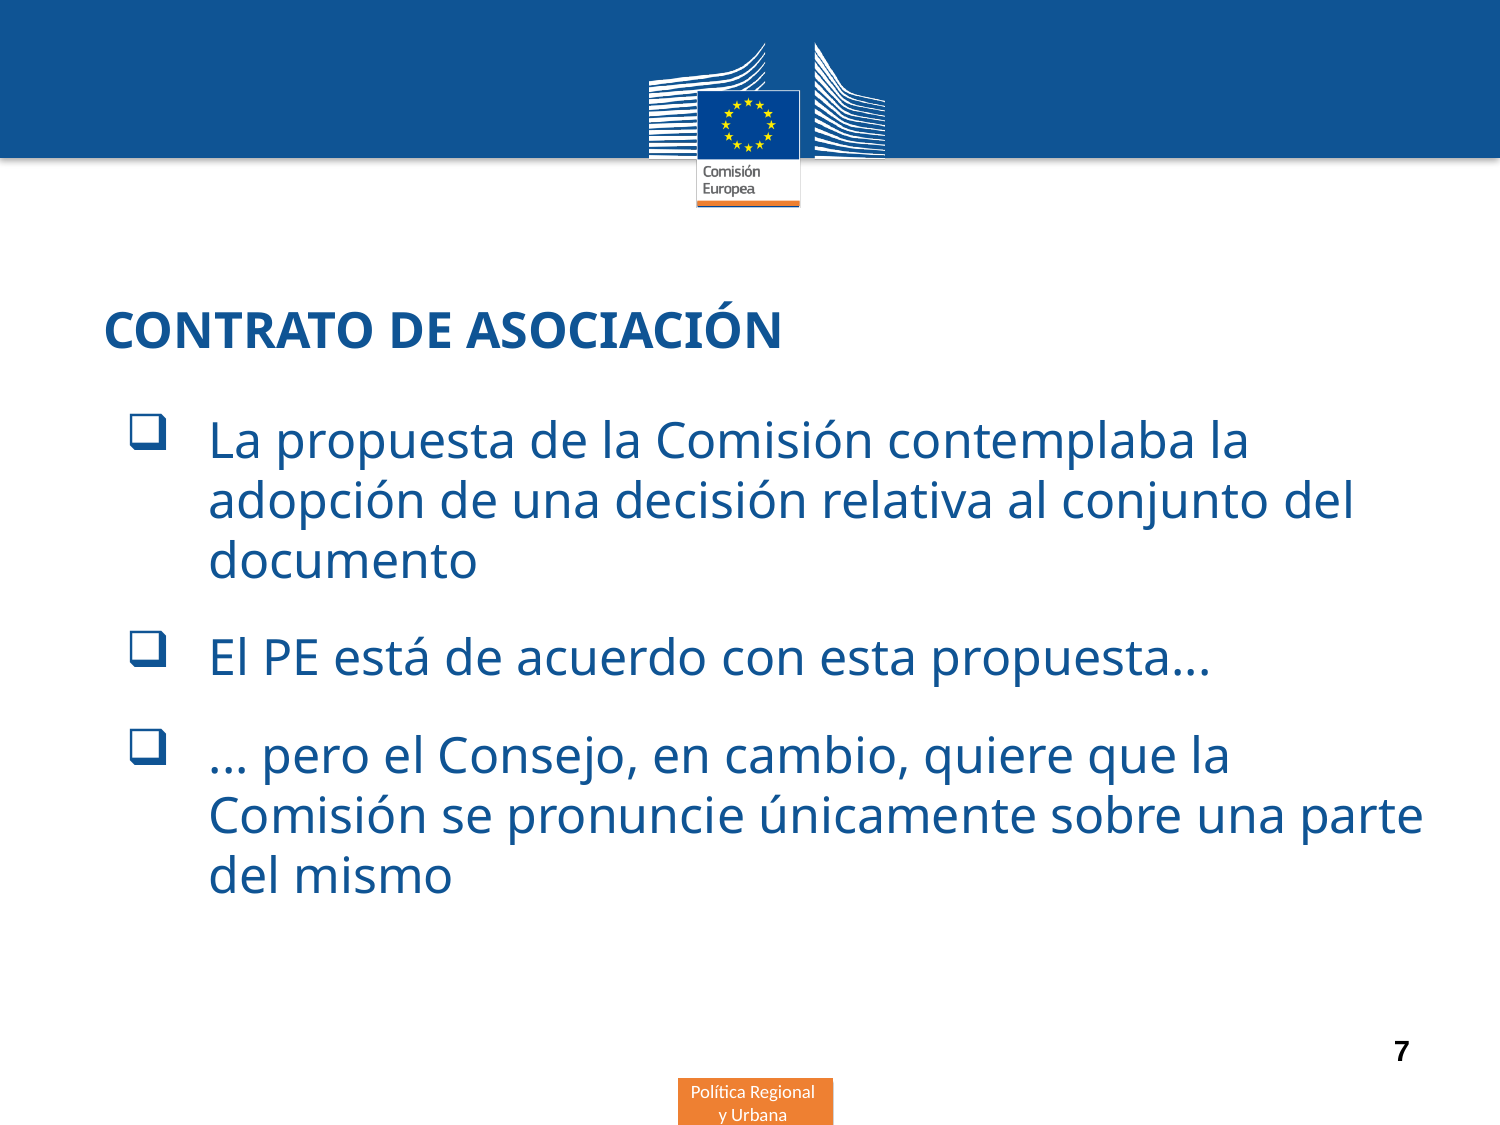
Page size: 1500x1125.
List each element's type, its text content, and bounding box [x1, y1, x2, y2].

text_box Contrato de Asociación La propuesta de la Comisión contemplaba la adopción de una decisión relativa al conjunto del documento El PE está de acuerdo con esta propuesta... ... pero el Consejo, en cambio, quiere que la Comisión se pronuncie únicamente sobre una parte del mismo [88, 290, 1447, 911]
slide_number 7 [1074, 1024, 1425, 1103]
picture [649, 42, 885, 208]
